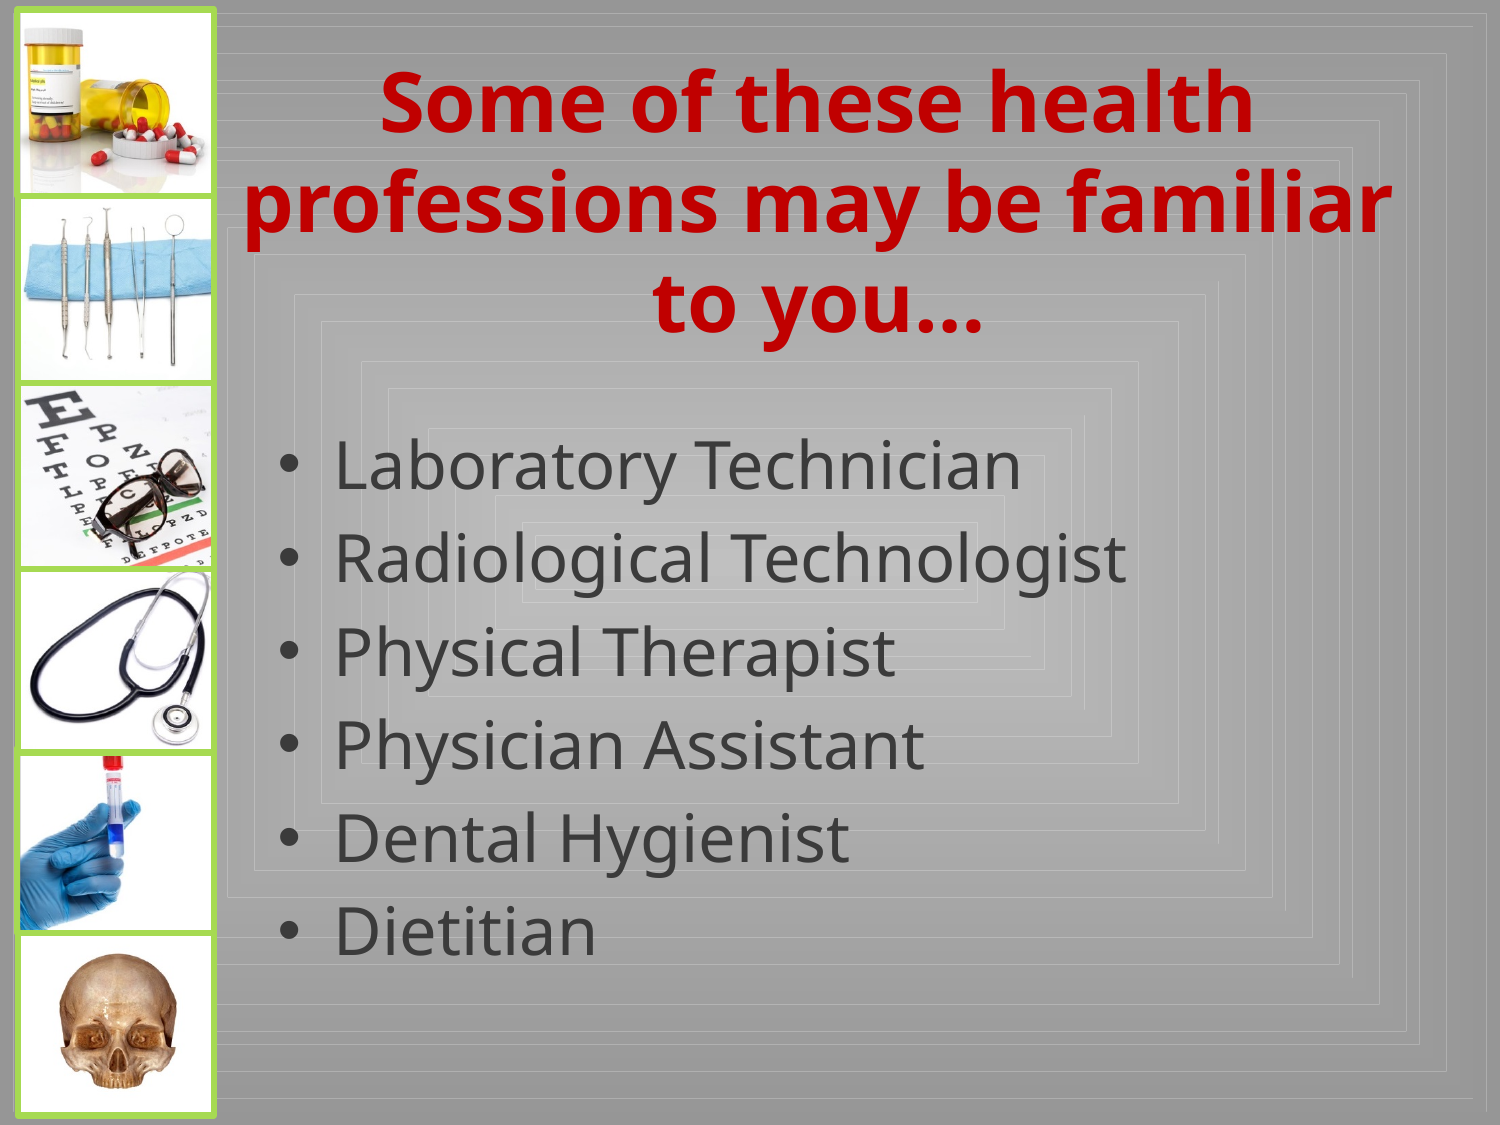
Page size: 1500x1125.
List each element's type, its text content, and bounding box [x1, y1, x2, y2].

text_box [20, 12, 212, 1113]
title Some of these health professions may be familiar to you… [225, 49, 1413, 350]
list Laboratory Technician Radiological Technologist Physical Therapist Physician Assistant Dental Hygienist Dietitian [262, 415, 1375, 1097]
